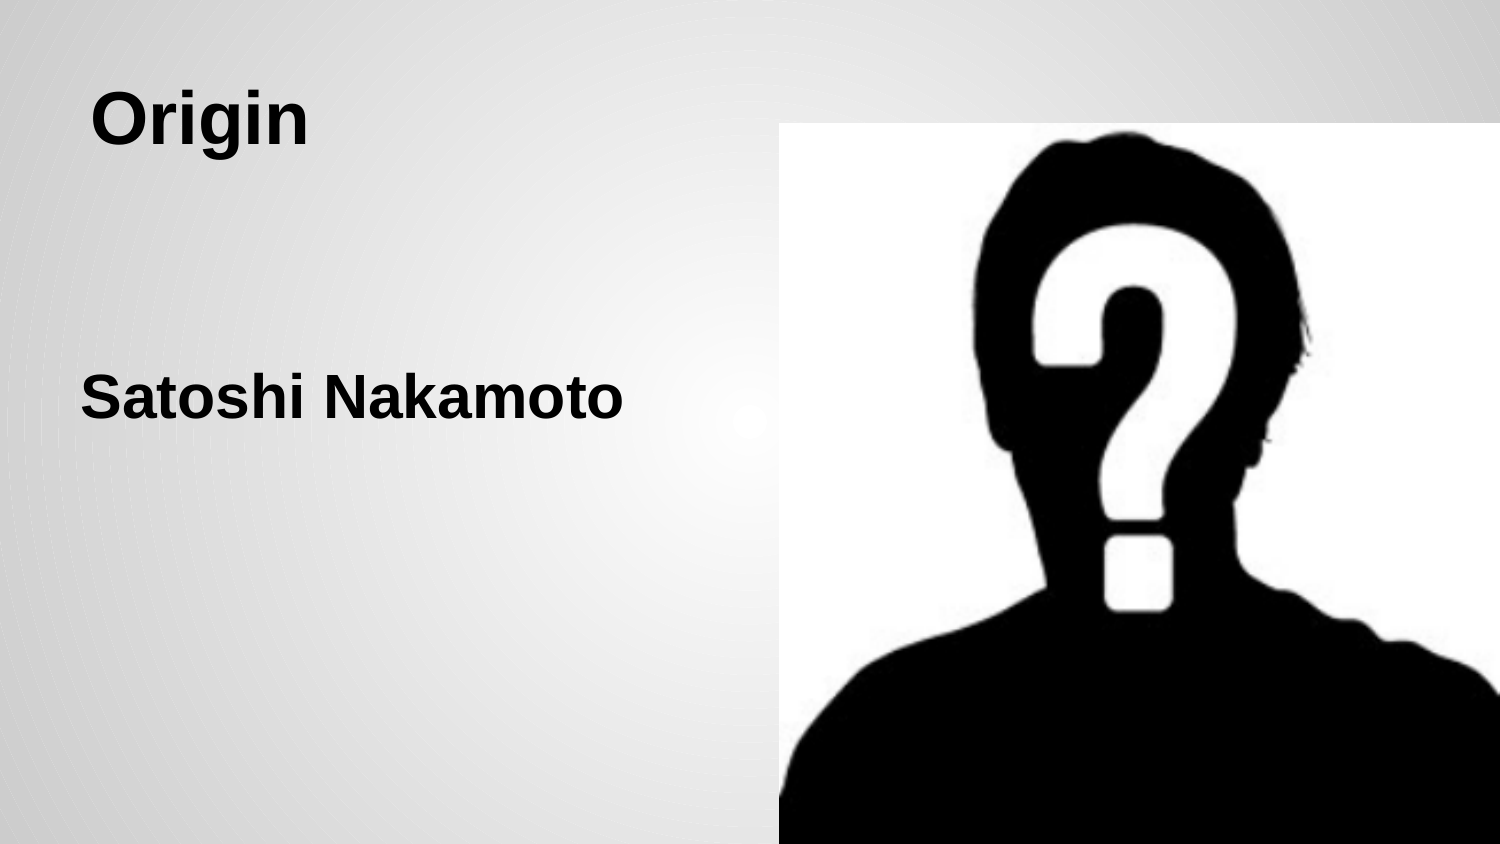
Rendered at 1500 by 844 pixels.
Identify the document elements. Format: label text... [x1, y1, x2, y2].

picture [779, 123, 1500, 844]
title Origin [75, 33, 1425, 175]
list Satoshi Nakamoto [65, 191, 774, 803]
